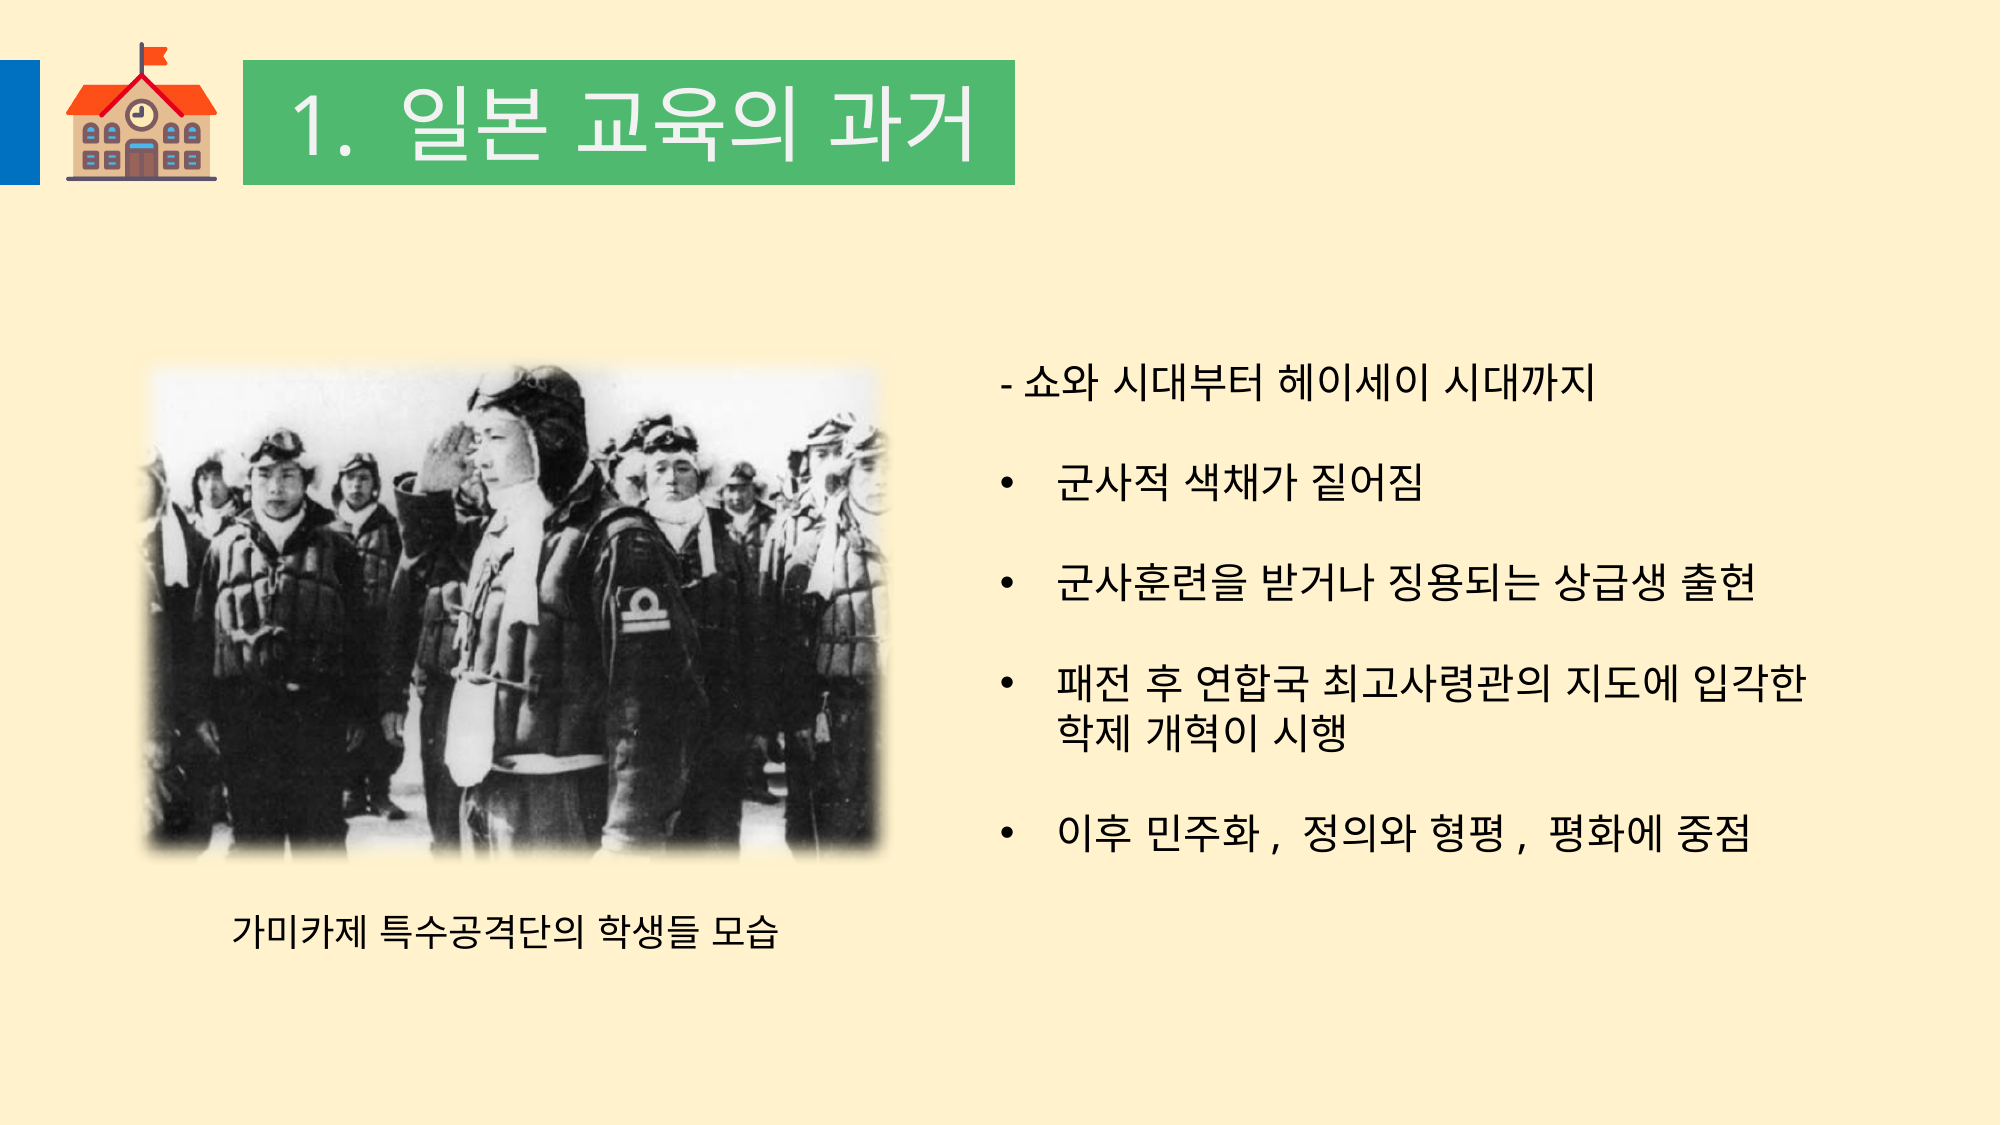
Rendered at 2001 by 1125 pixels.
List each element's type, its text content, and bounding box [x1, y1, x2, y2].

text_box [0, 59, 41, 186]
text_box [242, 59, 1016, 186]
text_box 1. 일본 교육의 과거 [272, 64, 996, 180]
picture [66, 36, 217, 187]
picture [132, 349, 896, 866]
text_box -쇼와 시대부터 헤이세이 시대까지 군사적 색채가 짙어짐 군사훈련을 받거나 징용되는 상급생 출현 패전 후 연합국 최고사령관의 지도에 입각한 학제 개혁이 시행 이후 민주화, 정의와 형평, 평화에 중점 [985, 349, 1887, 915]
text_box 가미카제 특수공격단의 학생들 모습 [216, 901, 847, 962]
